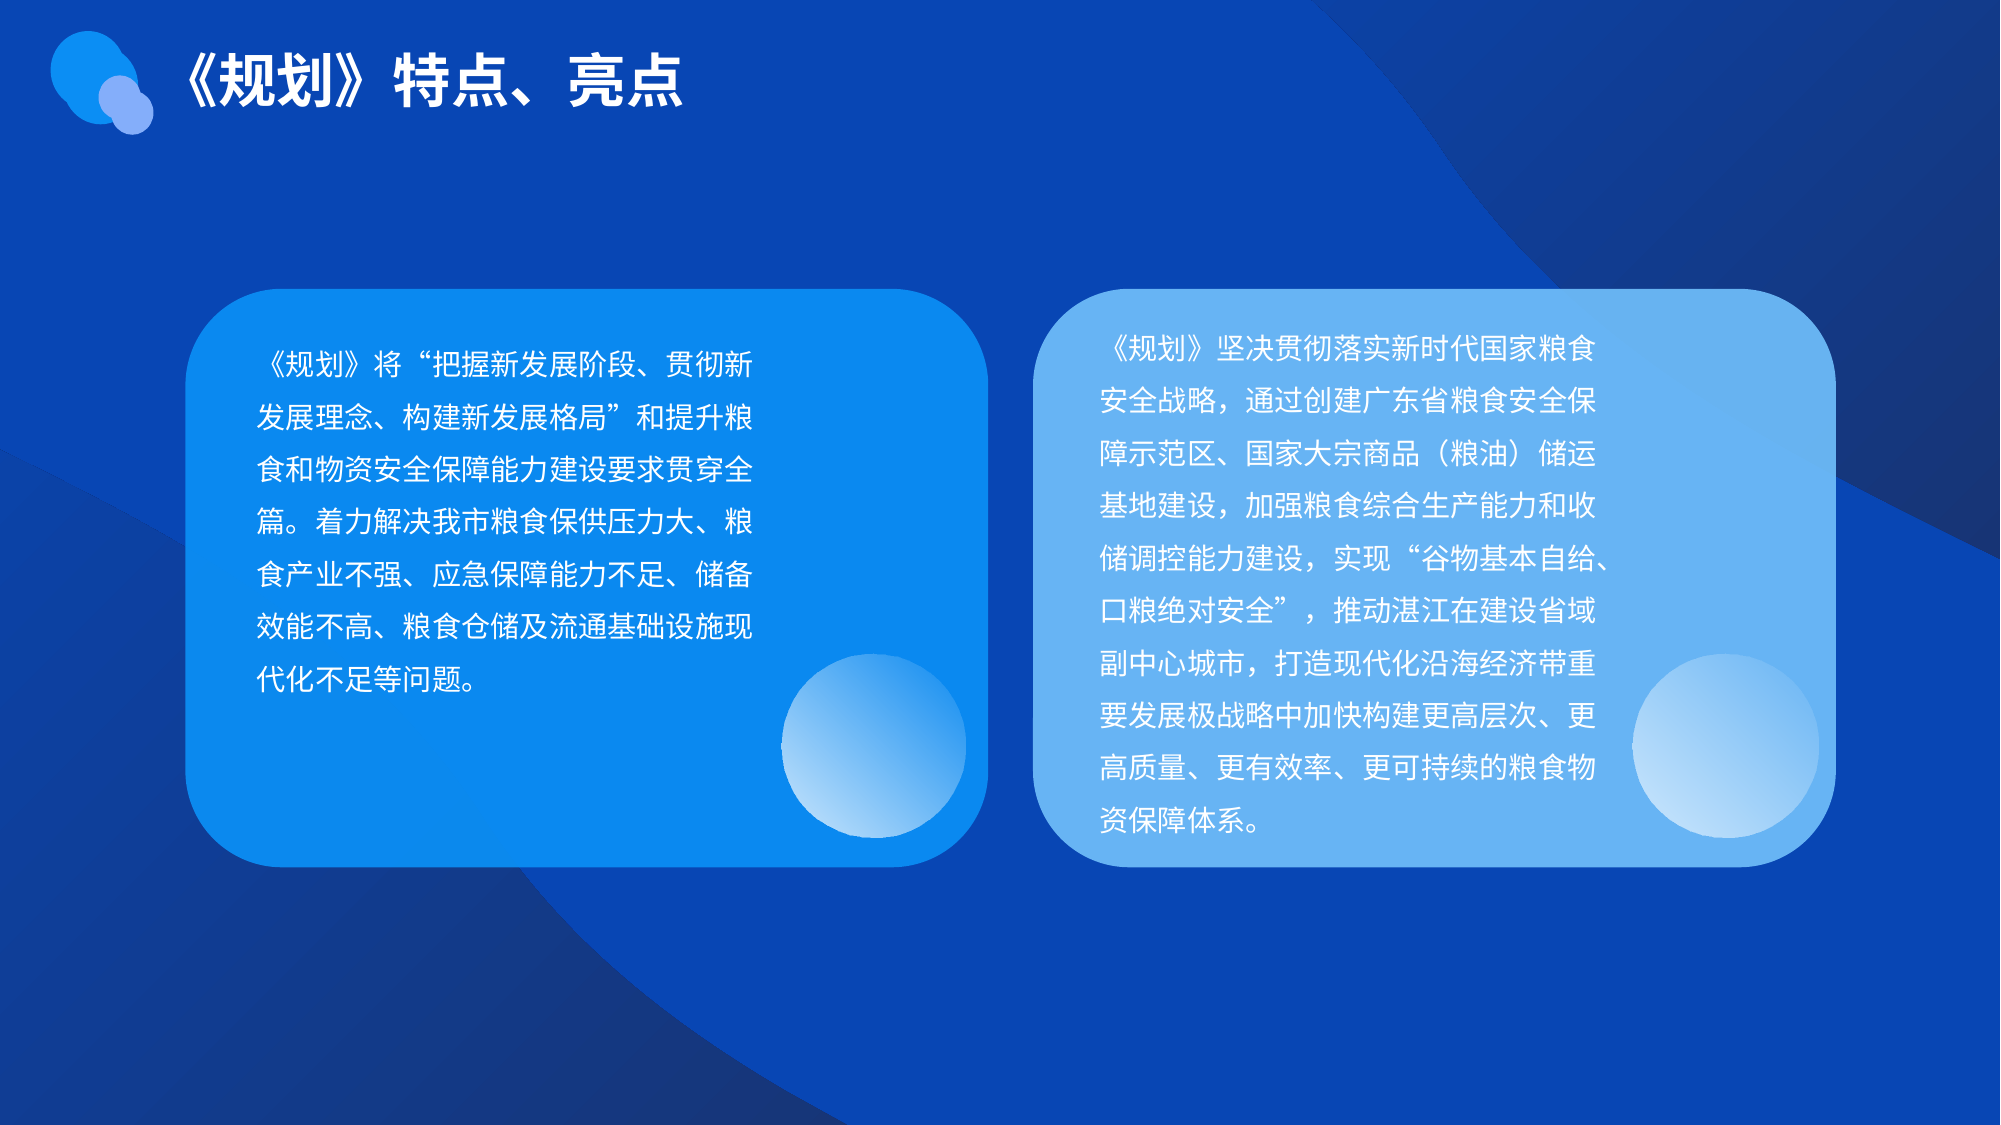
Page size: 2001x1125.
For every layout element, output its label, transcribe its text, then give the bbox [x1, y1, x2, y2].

text_box 《规划》特点、亮点 [145, 36, 728, 122]
text_box [49, 29, 127, 111]
text_box [1031, 287, 1837, 869]
text_box [780, 652, 967, 839]
text_box [1631, 652, 1820, 839]
text_box [97, 74, 143, 121]
text_box 《规划》坚决贯彻落实新时代国家粮食安全战略，通过创建广东省粮食安全保障示范区、国家大宗商品（粮油）储运基地建设，加强粮食综合生产能力和收储调控能力建设，实现“谷物基本自给、口粮绝对安全”，推动湛江在建设省域副中心城市，打造现代化沿海经济带重要发展极战略中加快构建更高层次、更高质量、更有效率、更可持续的粮食物资保障体系。 [1084, 305, 1633, 845]
text_box [184, 287, 990, 869]
text_box 《规划》将“把握新发展阶段、贯彻新发展理念、构建新发展格局”和提升粮食和物资安全保障能力建设要求贯穿全篇。着力解决我市粮食保供压力大、粮食产业不强、应急保障能力不足、储备效能不高、粮食仓储及流通基础设施现代化不足等问题。 [241, 321, 794, 717]
